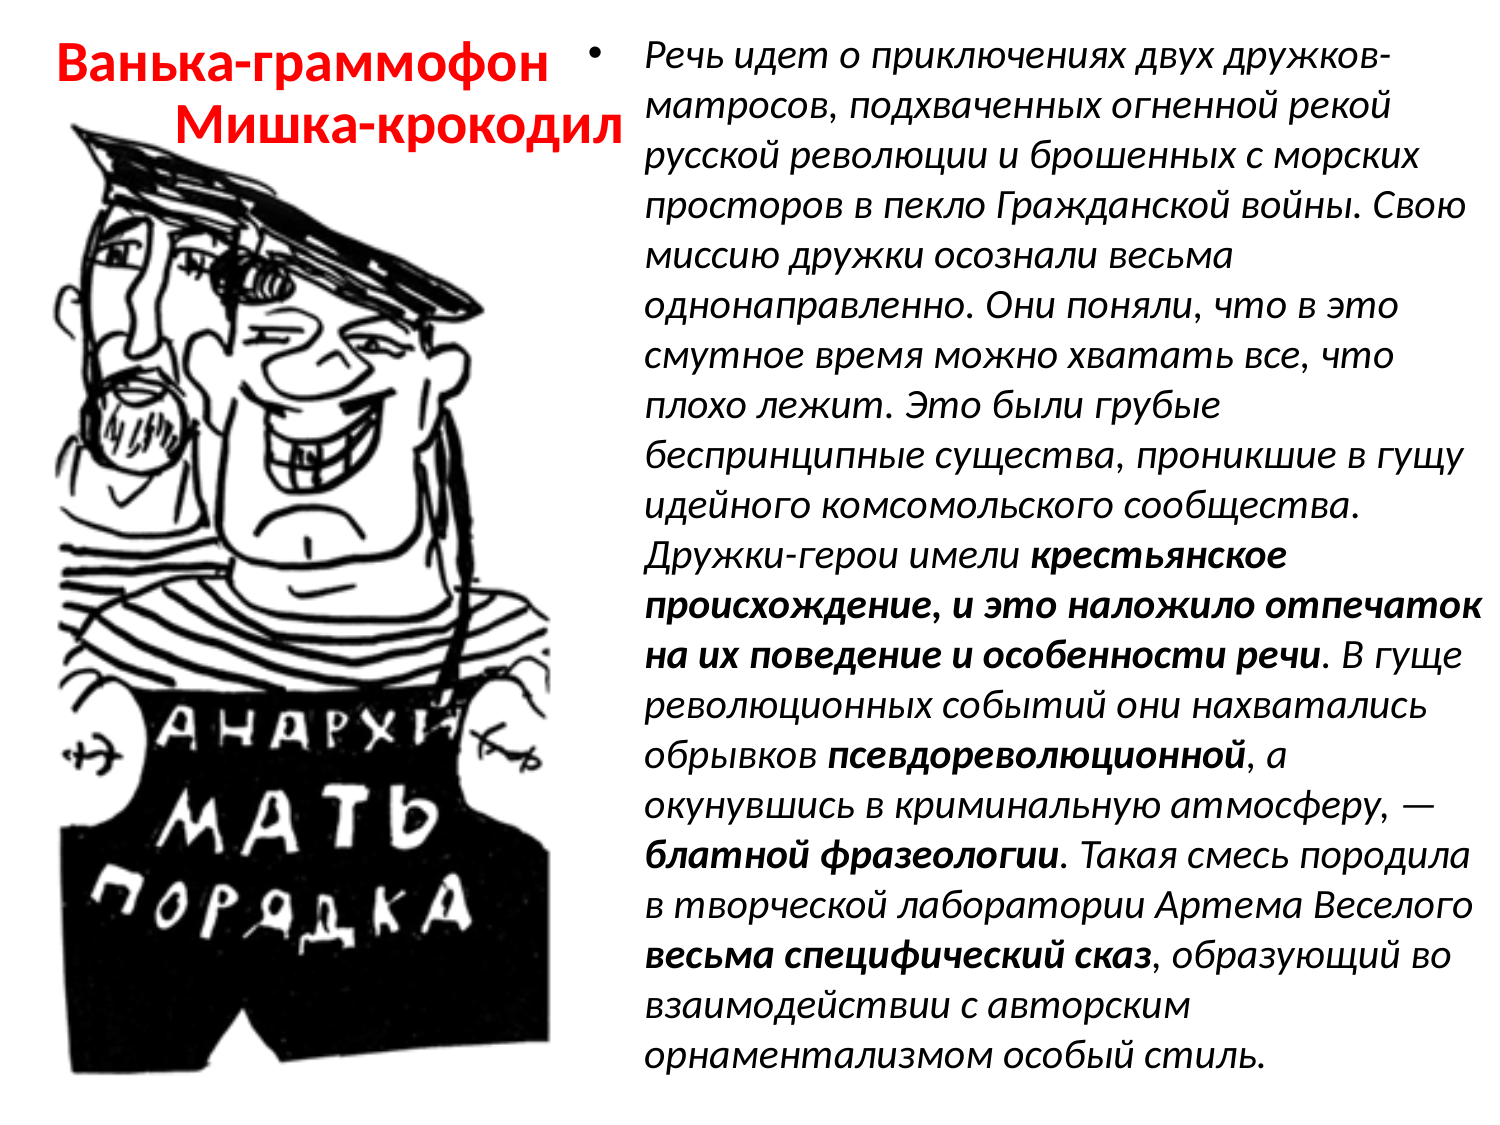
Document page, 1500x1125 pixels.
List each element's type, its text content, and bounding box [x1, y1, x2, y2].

list Речь идет о приключениях двух дружков-матросов, подхваченных огненной рекой русской революции и брошенных с морских просторов в пекло Гражданской войны. Свою миссию дружки осознали весьма однонаправленно. Они поняли, что в это смутное время можно хватать все, что плохо лежит. Это были грубые беспринципные существа, проникшие в гущу идейного комсомольского сообщества. Дружки-герои имели крестьянское происхождение, и это наложило отпечаток на их поведение и особенности речи. В гуще революционных событий они нахватались обрывков псевдореволюционной, а окунувшись в криминальную атмосферу, — блатной фразеологии. Такая смесь породила в творческой лаборатории Артема Веселого весьма специфический сказ, образующий во взаимодействии с авторским орнаментализмом особый стиль. [572, 19, 1500, 1066]
text_box Мишка-крокодил [159, 78, 668, 163]
picture [51, 119, 562, 1083]
text_box Ванька-граммофон [41, 16, 609, 101]
